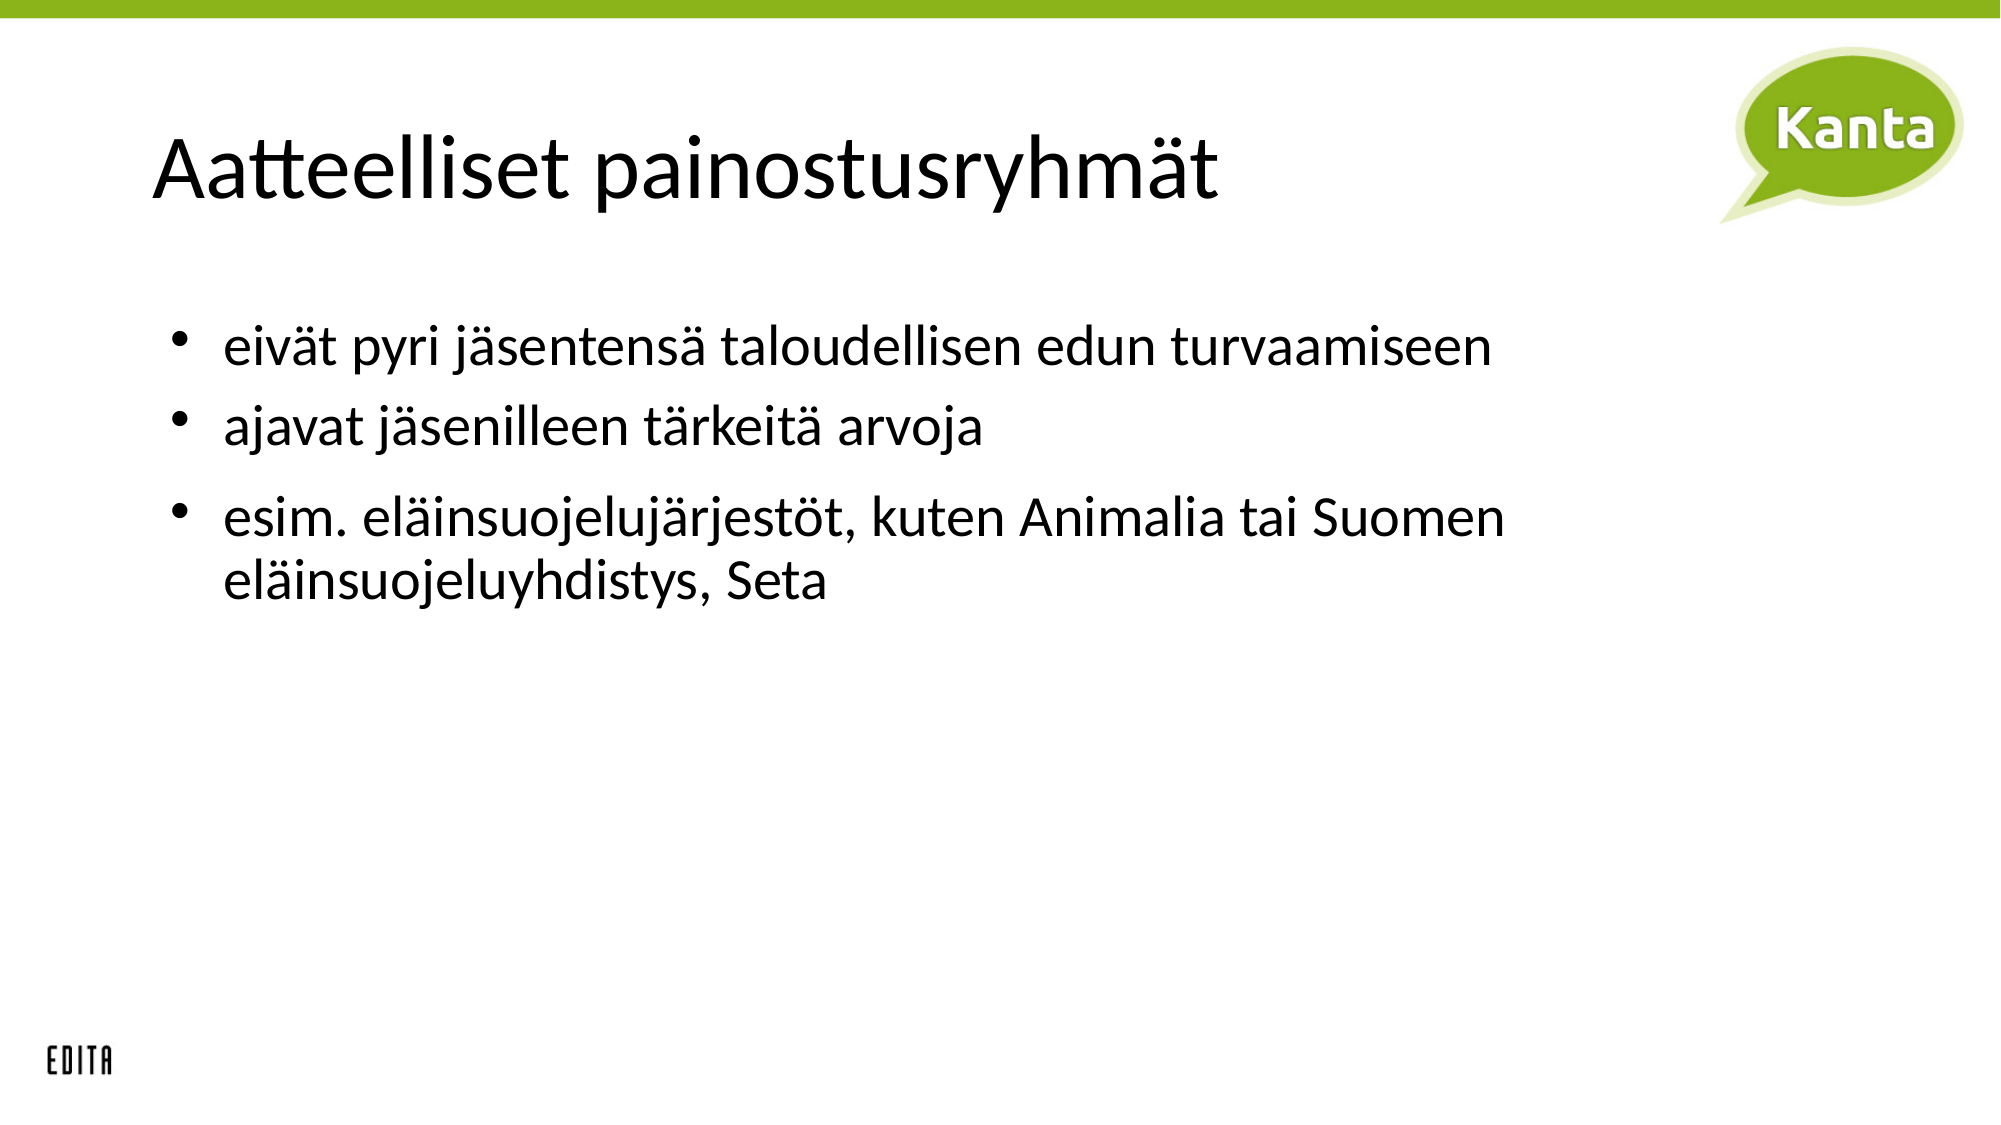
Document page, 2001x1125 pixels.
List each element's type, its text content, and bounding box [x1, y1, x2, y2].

picture [0, 0, 2001, 1125]
list eivät pyri jäsentensä taloudellisen edun turvaamiseen ajavat jäsenilleen tärkeitä arvoja esim. eläinsuojelujärjestöt, kuten Animalia tai Suomen eläinsuojeluyhdistys, Seta [137, 299, 1863, 1014]
title Aatteelliset painostusryhmät [137, 59, 1863, 278]
